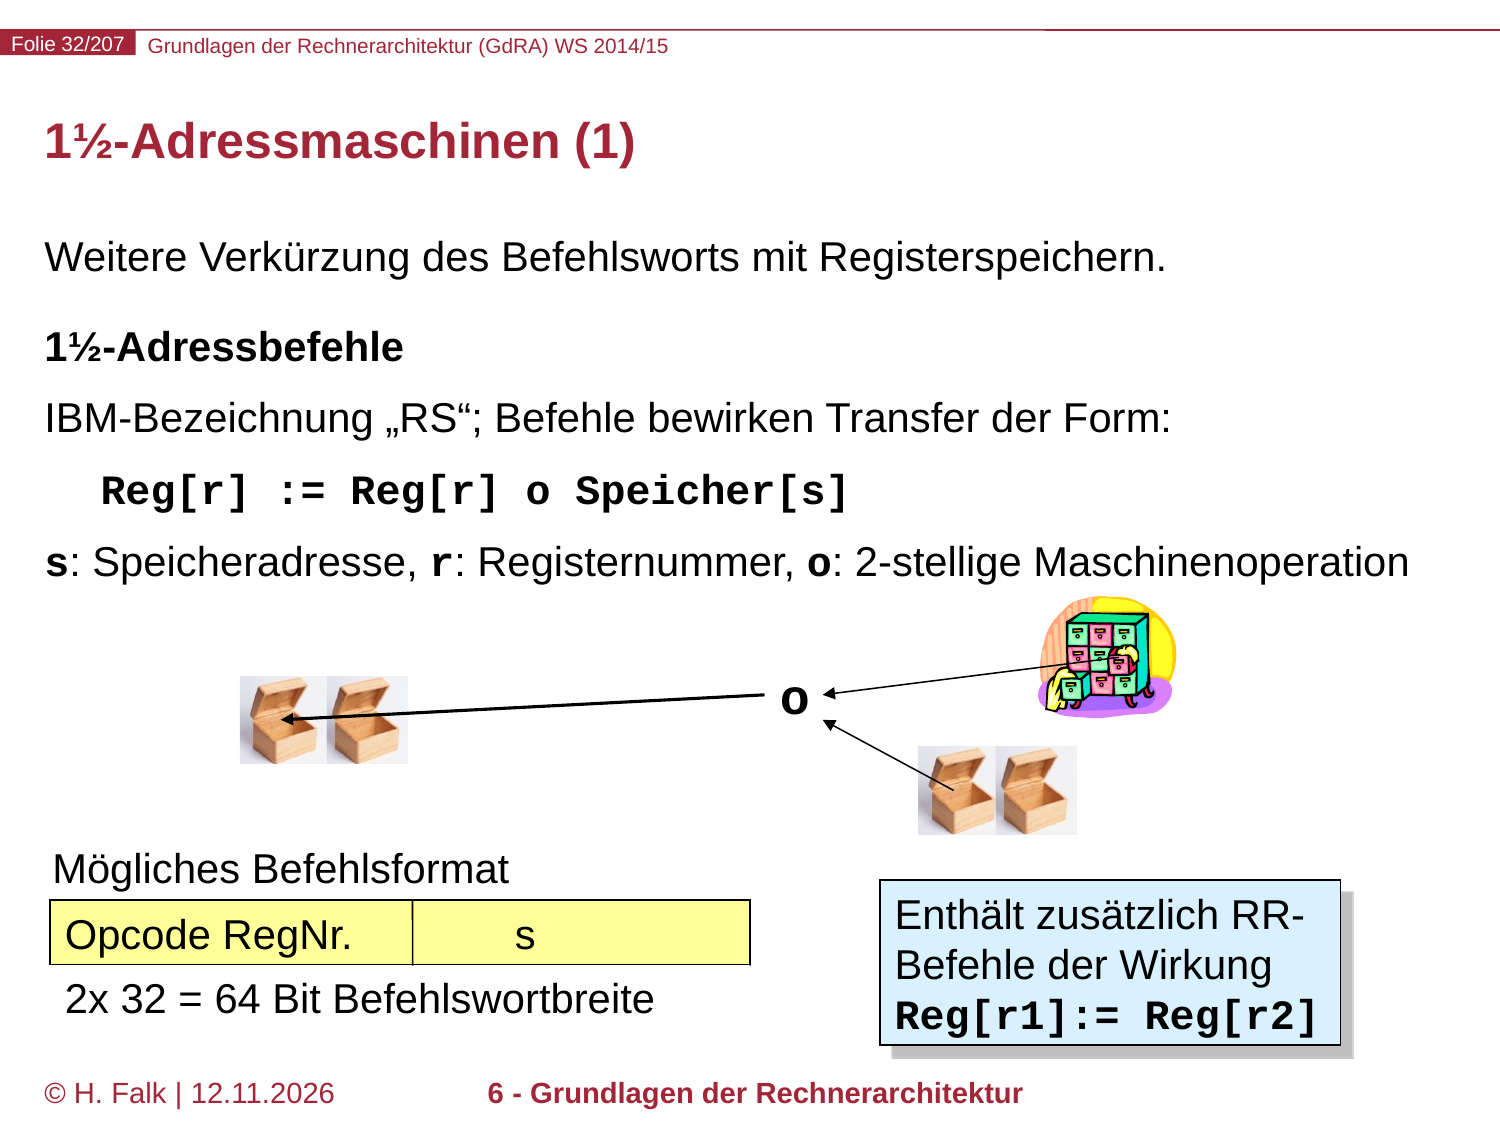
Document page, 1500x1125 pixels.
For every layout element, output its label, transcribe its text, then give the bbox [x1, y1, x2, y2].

title 1½-Adressmaschinen (1) [29, 90, 1471, 198]
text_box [49, 899, 823, 1030]
footer 6 - Grundlagen der Rechnerarchitektur [301, 1066, 1211, 1125]
text_box [892, 899, 1350, 1047]
list Weitere Verkürzung des Befehlsworts mit Registerspeichern. 1½-Adressbefehle IBM-Bezeichnung „RS“; Befehle bewirken Transfer der Form: Reg[r] := Reg[r] o Speicher[s] s: Speicheradresse, r: Registernummer, o: 2-stellige Maschinenoperation [29, 227, 1471, 1047]
text_box Mögliches Befehlsformat [37, 834, 1463, 899]
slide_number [29, 1066, 301, 1125]
text_box Enthält zusätzlich RR-Befehle der Wirkung Reg[r1]:= Reg[r2] [879, 899, 1341, 1045]
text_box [239, 594, 1179, 835]
